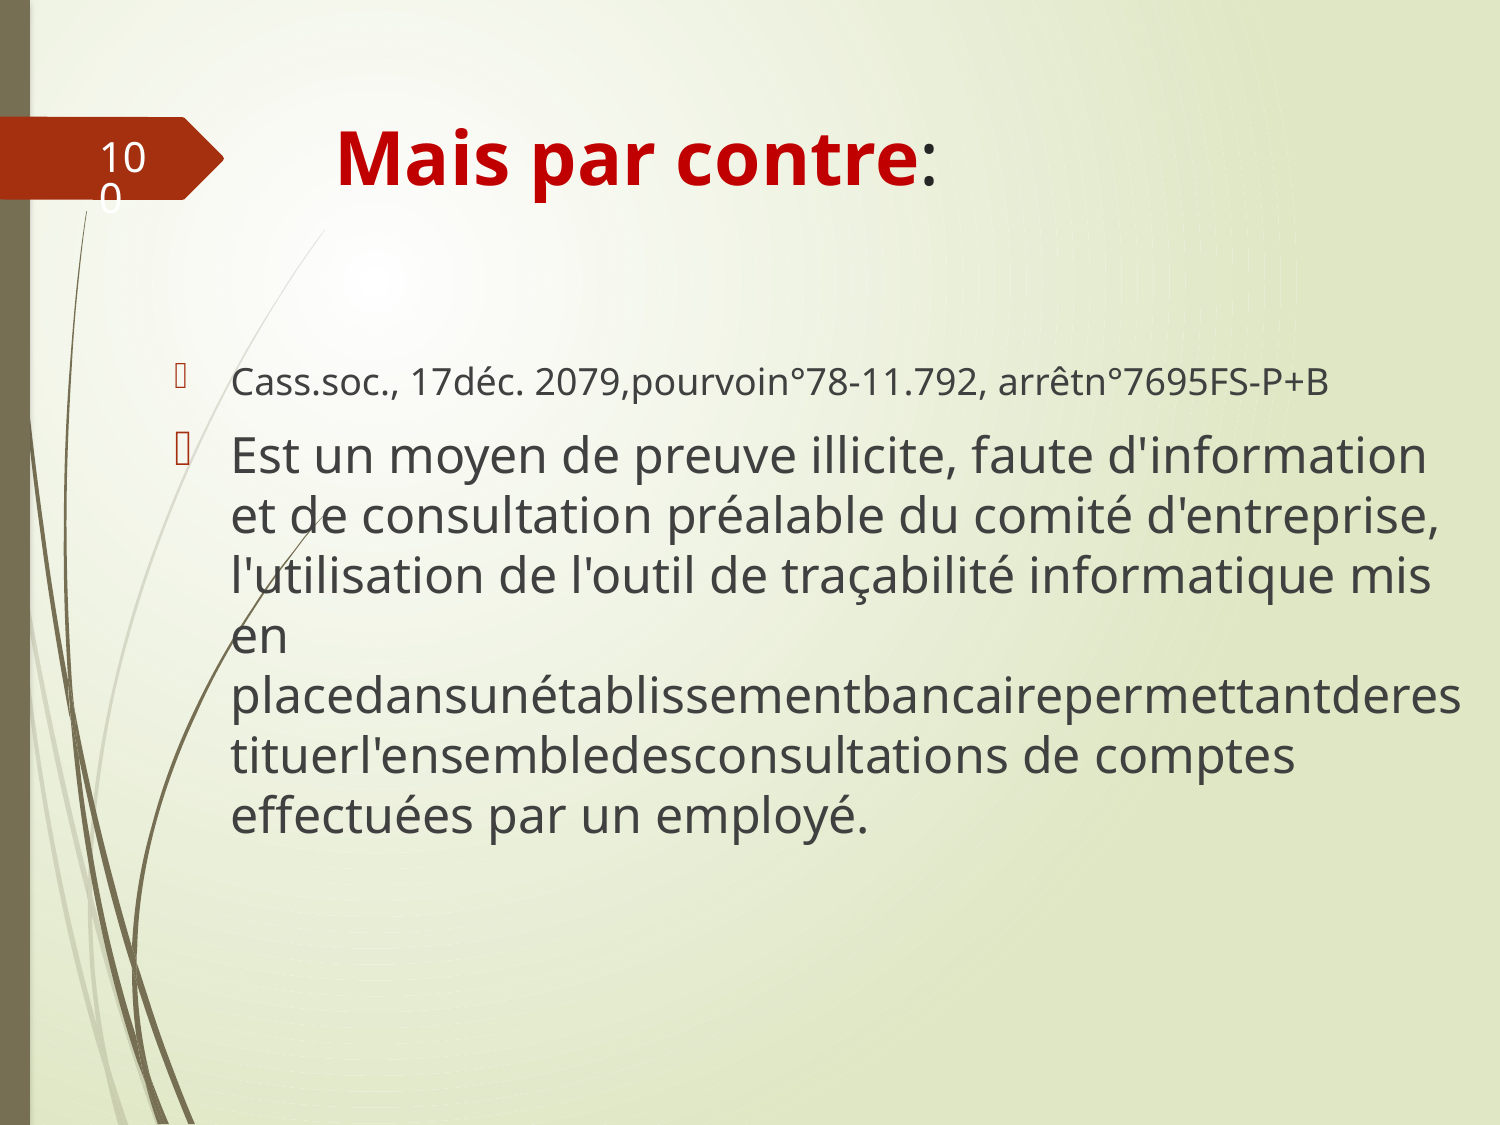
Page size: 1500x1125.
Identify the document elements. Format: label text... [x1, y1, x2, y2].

slide_number 100 [83, 129, 180, 190]
list Cass.soc., 17déc. 2079,pourvoin°78-11.792, arrêtn°7695FS-P+B Est un moyen de preuve illicite, faute d'information et de consultation préalable du comité d'entreprise, l'utilisation de l'outil de traçabilité informatique mis en placedansunétablissementbancairepermettantderestituerl'ensembledesconsultations de comptes effectuées par un employé. [159, 350, 1483, 1059]
title Mais par contre: [319, 102, 1400, 313]
